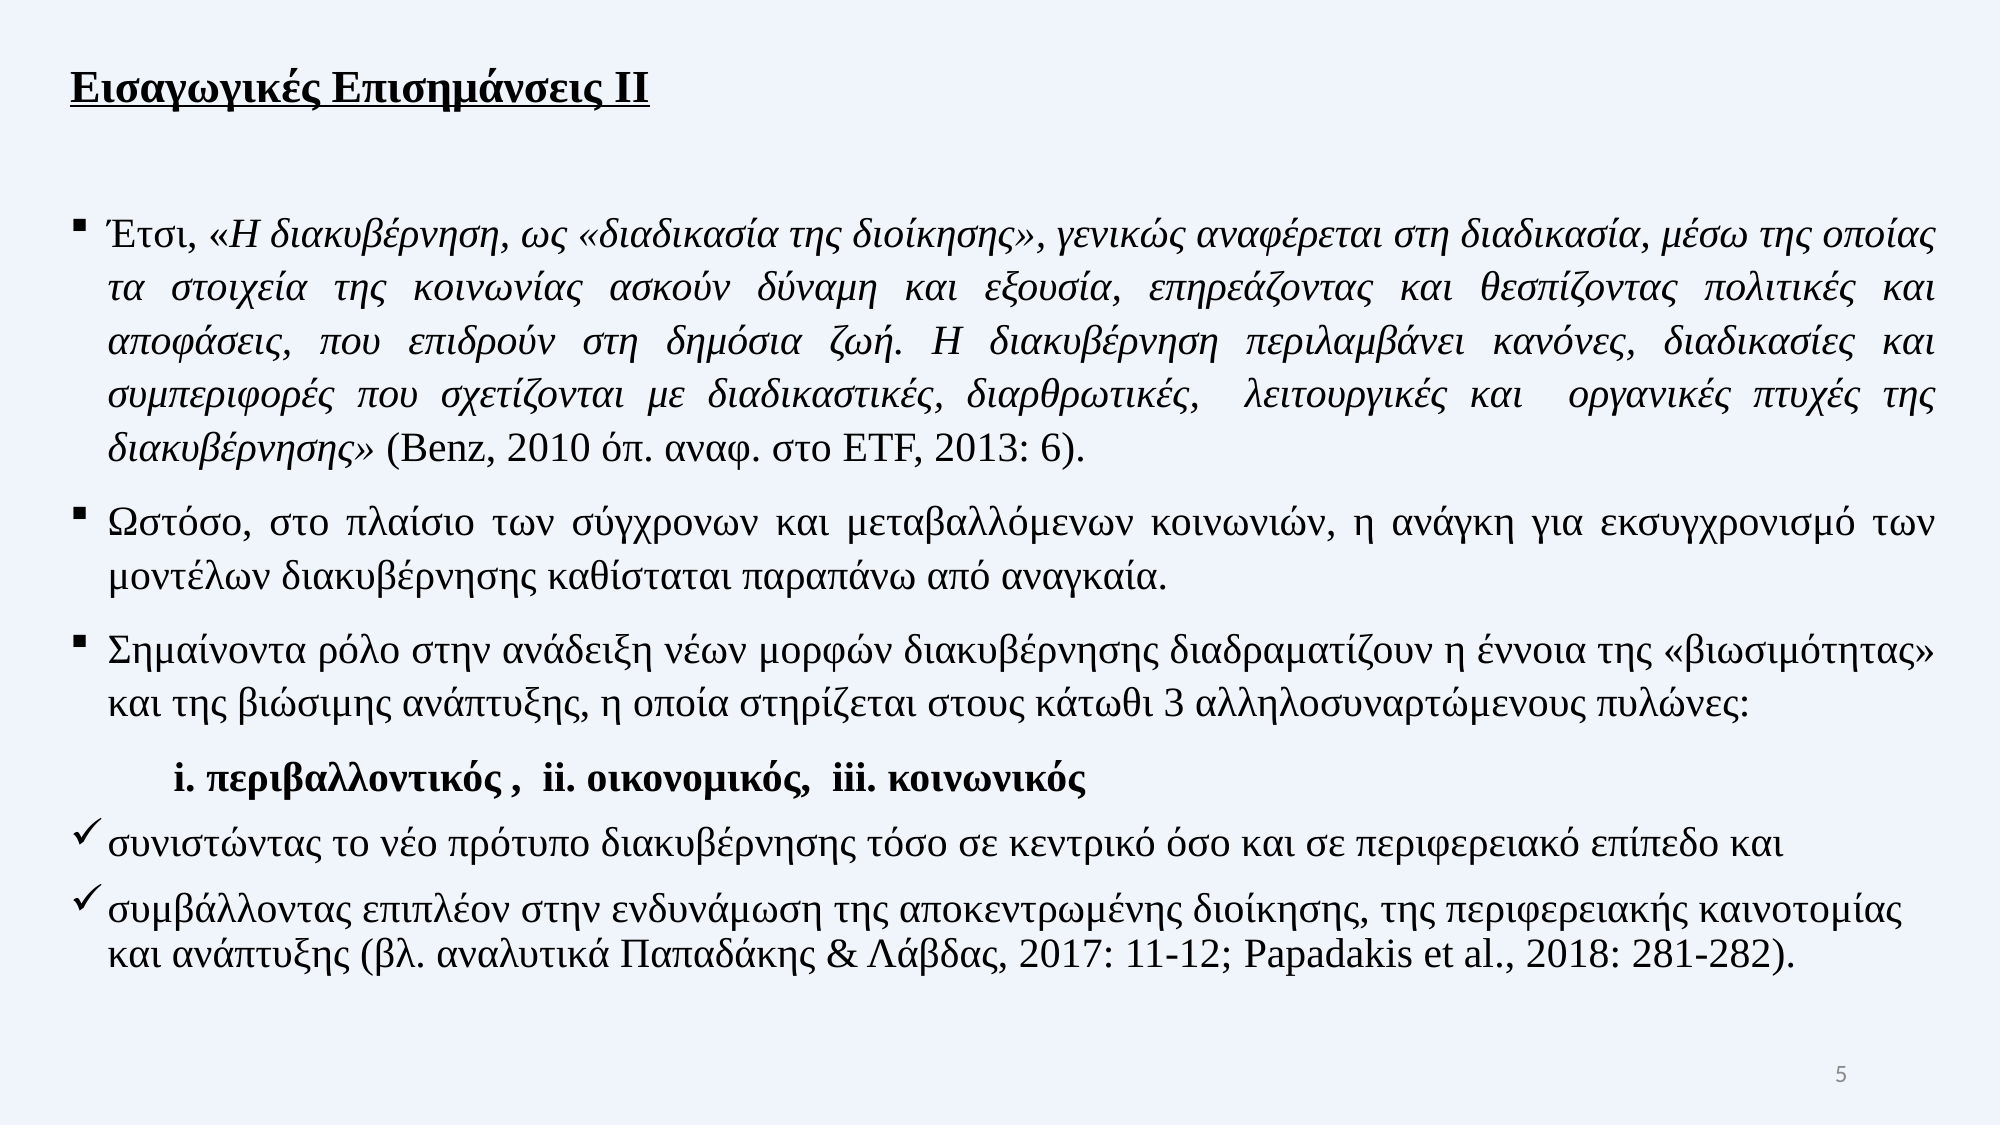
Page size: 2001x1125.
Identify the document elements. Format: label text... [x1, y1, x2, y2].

list Εισαγωγικές Επισημάνσεις II Έτσι, «Η διακυβέρνηση, ως «διαδικασία της διοίκησης», γενικώς αναφέρεται στη διαδικασία, μέσω της οποίας τα στοιχεία της κοινωνίας ασκούν δύναμη και εξουσία, επηρεάζοντας και θεσπίζοντας πολιτικές και αποφάσεις, που επιδρούν στη δημόσια ζωή. Η διακυβέρνηση περιλαμβάνει κανόνες, διαδικασίες και συμπεριφορές που σχετίζονται με διαδικαστικές, διαρθρωτικές, λειτουργικές και οργανικές πτυχές της διακυβέρνησης» (Benz, 2010 όπ. αναφ. στο ETF, 2013: 6). Ωστόσο, στο πλαίσιο των σύγχρονων και μεταβαλλόμενων κοινωνιών, η ανάγκη για εκσυγχρονισμό των μοντέλων διακυβέρνησης καθίσταται παραπάνω από αναγκαία. Σημαίνοντα ρόλο στην ανάδειξη νέων μορφών διακυβέρνησης διαδραματίζουν η έννοια της «βιωσιμότητας» και της βιώσιμης ανάπτυξης, η οποία στηρίζεται στους κάτωθι 3 αλληλοσυναρτώμενους πυλώνες: i. περιβαλλοντικός , ii. οικονομικός, iii. κοινωνικός συνιστώντας το νέο πρότυπο διακυβέρνησης τόσο σε κεντρικό όσο και σε περιφερειακό επίπεδο και συμβάλλοντας επιπλέον στην ενδυνάμωση της αποκεντρωμένης διοίκησης, της περιφερειακής καινοτομίας και ανάπτυξης (βλ. αναλυτικά Παπαδάκης & Λάβδας, 2017: 11-12; Papadakis et al., 2018: 281-282). [55, 55, 1953, 1082]
slide_number 5 [1412, 1042, 1863, 1103]
